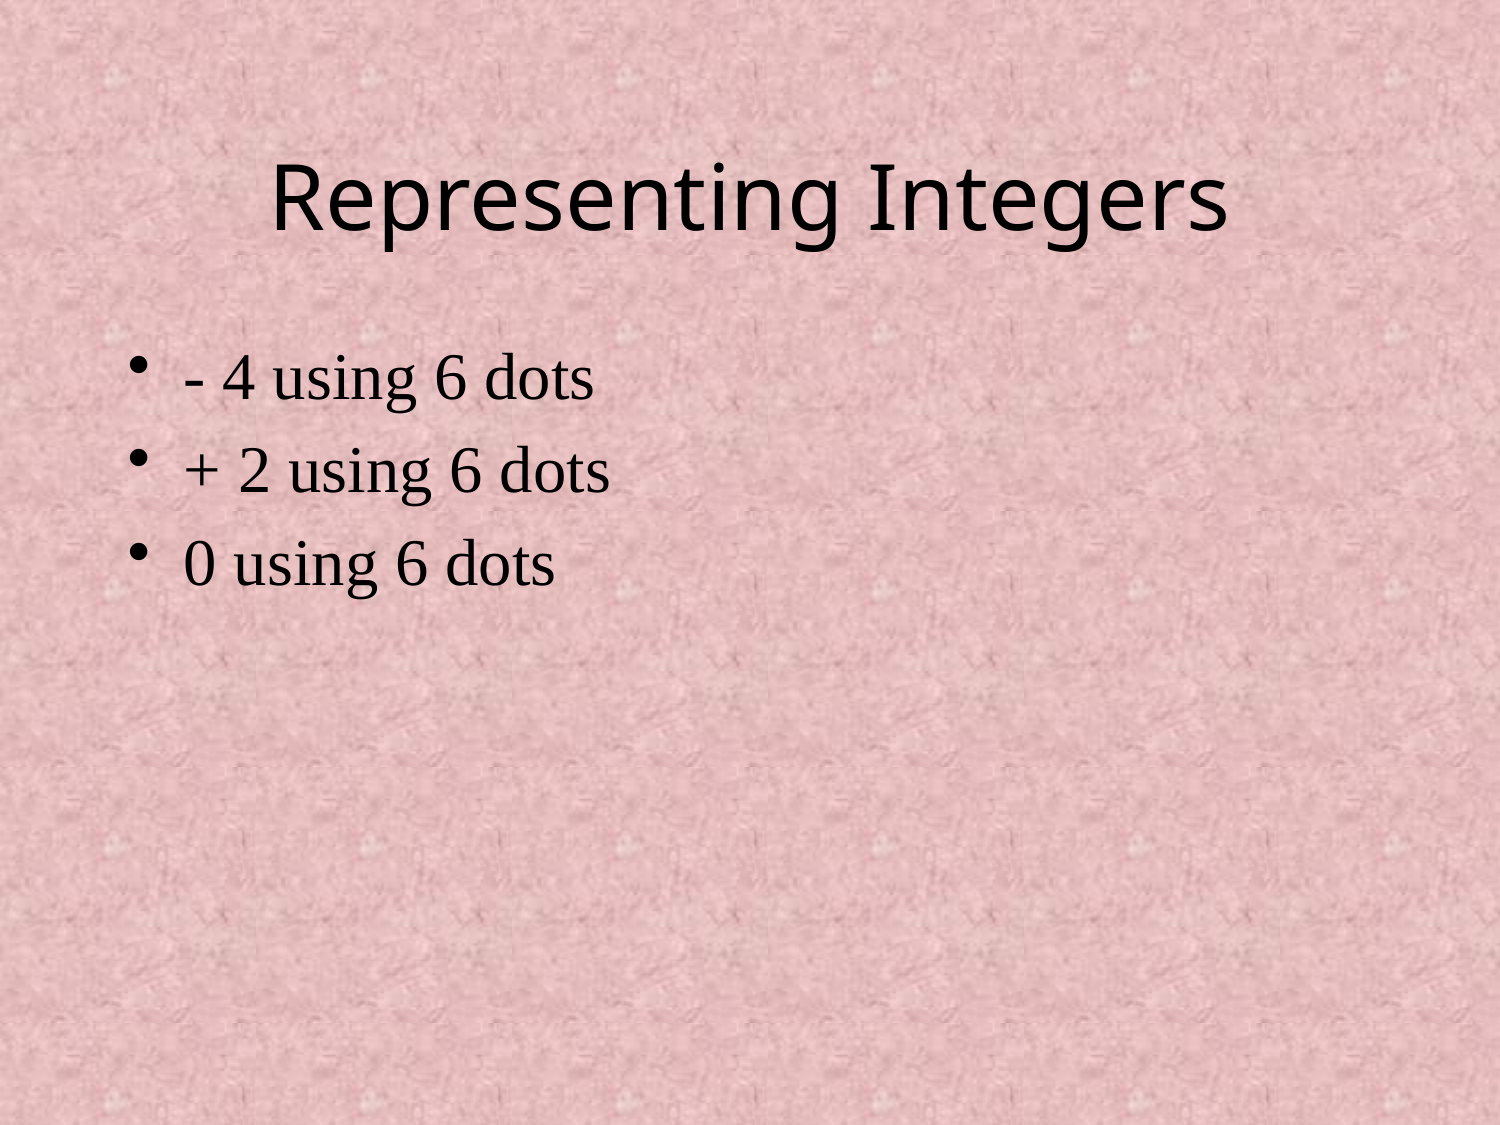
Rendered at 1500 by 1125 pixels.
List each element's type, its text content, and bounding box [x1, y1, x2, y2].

title Representing Integers [112, 99, 1388, 288]
picture [0, 0, 1500, 1125]
list - 4 using 6 dots + 2 using 6 dots 0 using 6 dots [112, 324, 1388, 1000]
